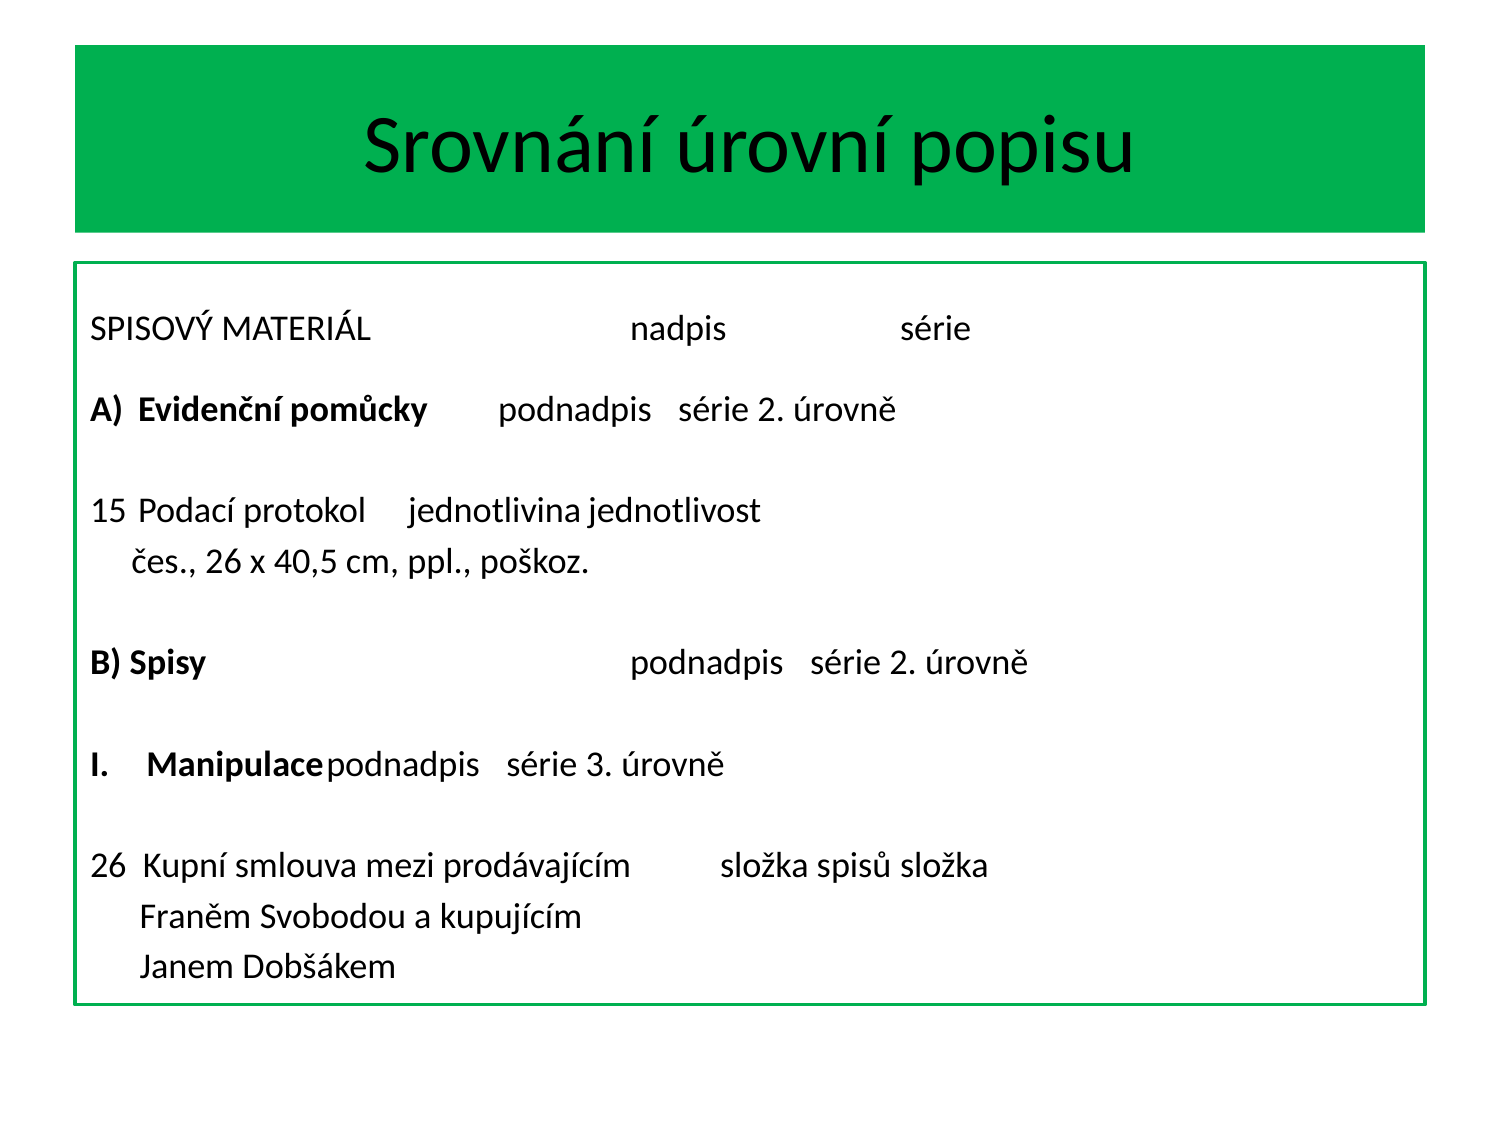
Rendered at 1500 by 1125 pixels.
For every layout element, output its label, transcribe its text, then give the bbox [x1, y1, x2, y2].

title Srovnání úrovní popisu [75, 45, 1425, 233]
list SPISOVÝ MATERIÁL nadpis série Evidenční pomůcky podnadpis série 2. úrovně Podací protokol jednotlivina jednotlivost čes., 26 x 40,5 cm, ppl., poškoz. B) Spisy podnadpis série 2. úrovně Manipulace podnadpis série 3. úrovně 26 Kupní smlouva mezi prodávajícím složka spisů složka Franěm Svobodou a kupujícím Janem Dobšákem [75, 262, 1425, 1005]
